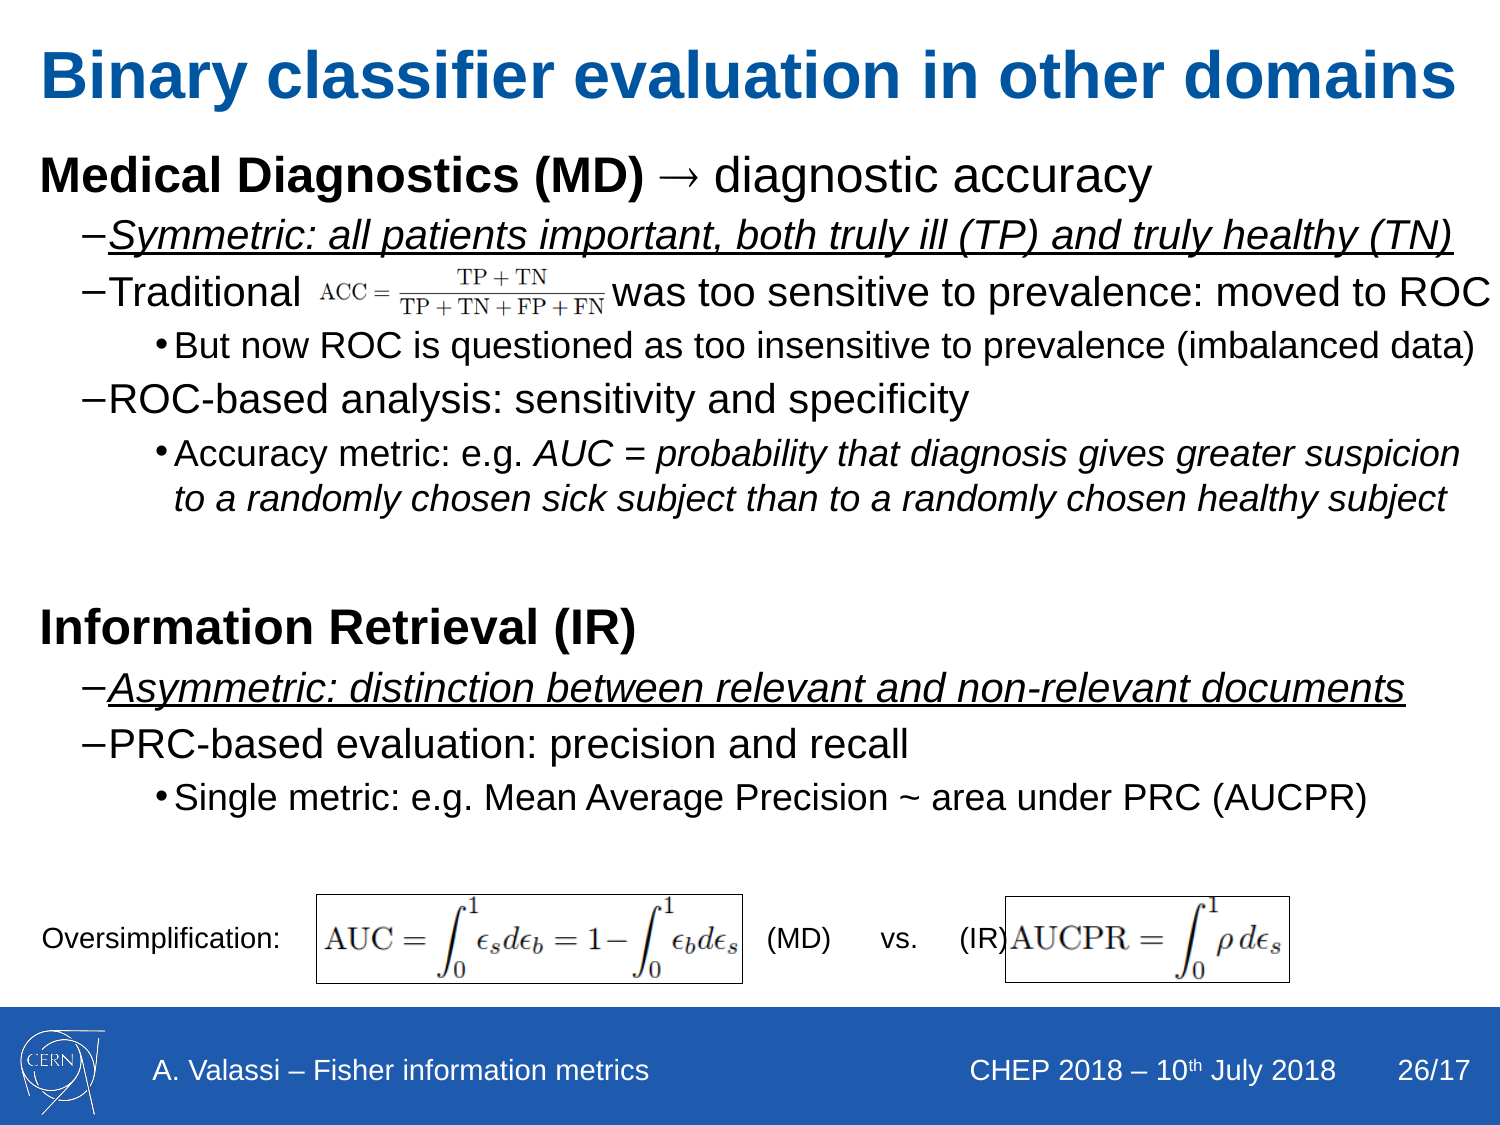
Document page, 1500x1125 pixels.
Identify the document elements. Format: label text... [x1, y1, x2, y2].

picture [20, 1030, 106, 1116]
title Binary classifier evaluation in other domains [0, 32, 1500, 111]
picture [315, 265, 610, 321]
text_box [26, 894, 1362, 985]
list Medical Diagnostics (MD)  diagnostic accuracy Symmetric: all patients important, both truly ill (TP) and truly healthy (TN) Traditional was too sensitive to prevalence: moved to ROC But now ROC is questioned as too insensitive to prevalence (imbalanced data) ROC-based analysis: sensitivity and specificity Accuracy metric: e.g. AUC = probability that diagnosis gives greater suspicion to a randomly chosen sick subject than to a randomly chosen healthy subject Information Retrieval (IR) Asymmetric: distinction between relevant and non-relevant documents PRC-based evaluation: precision and recall Single metric: e.g. Mean Average Precision ~ area under PRC (AUCPR) [0, 127, 1500, 872]
